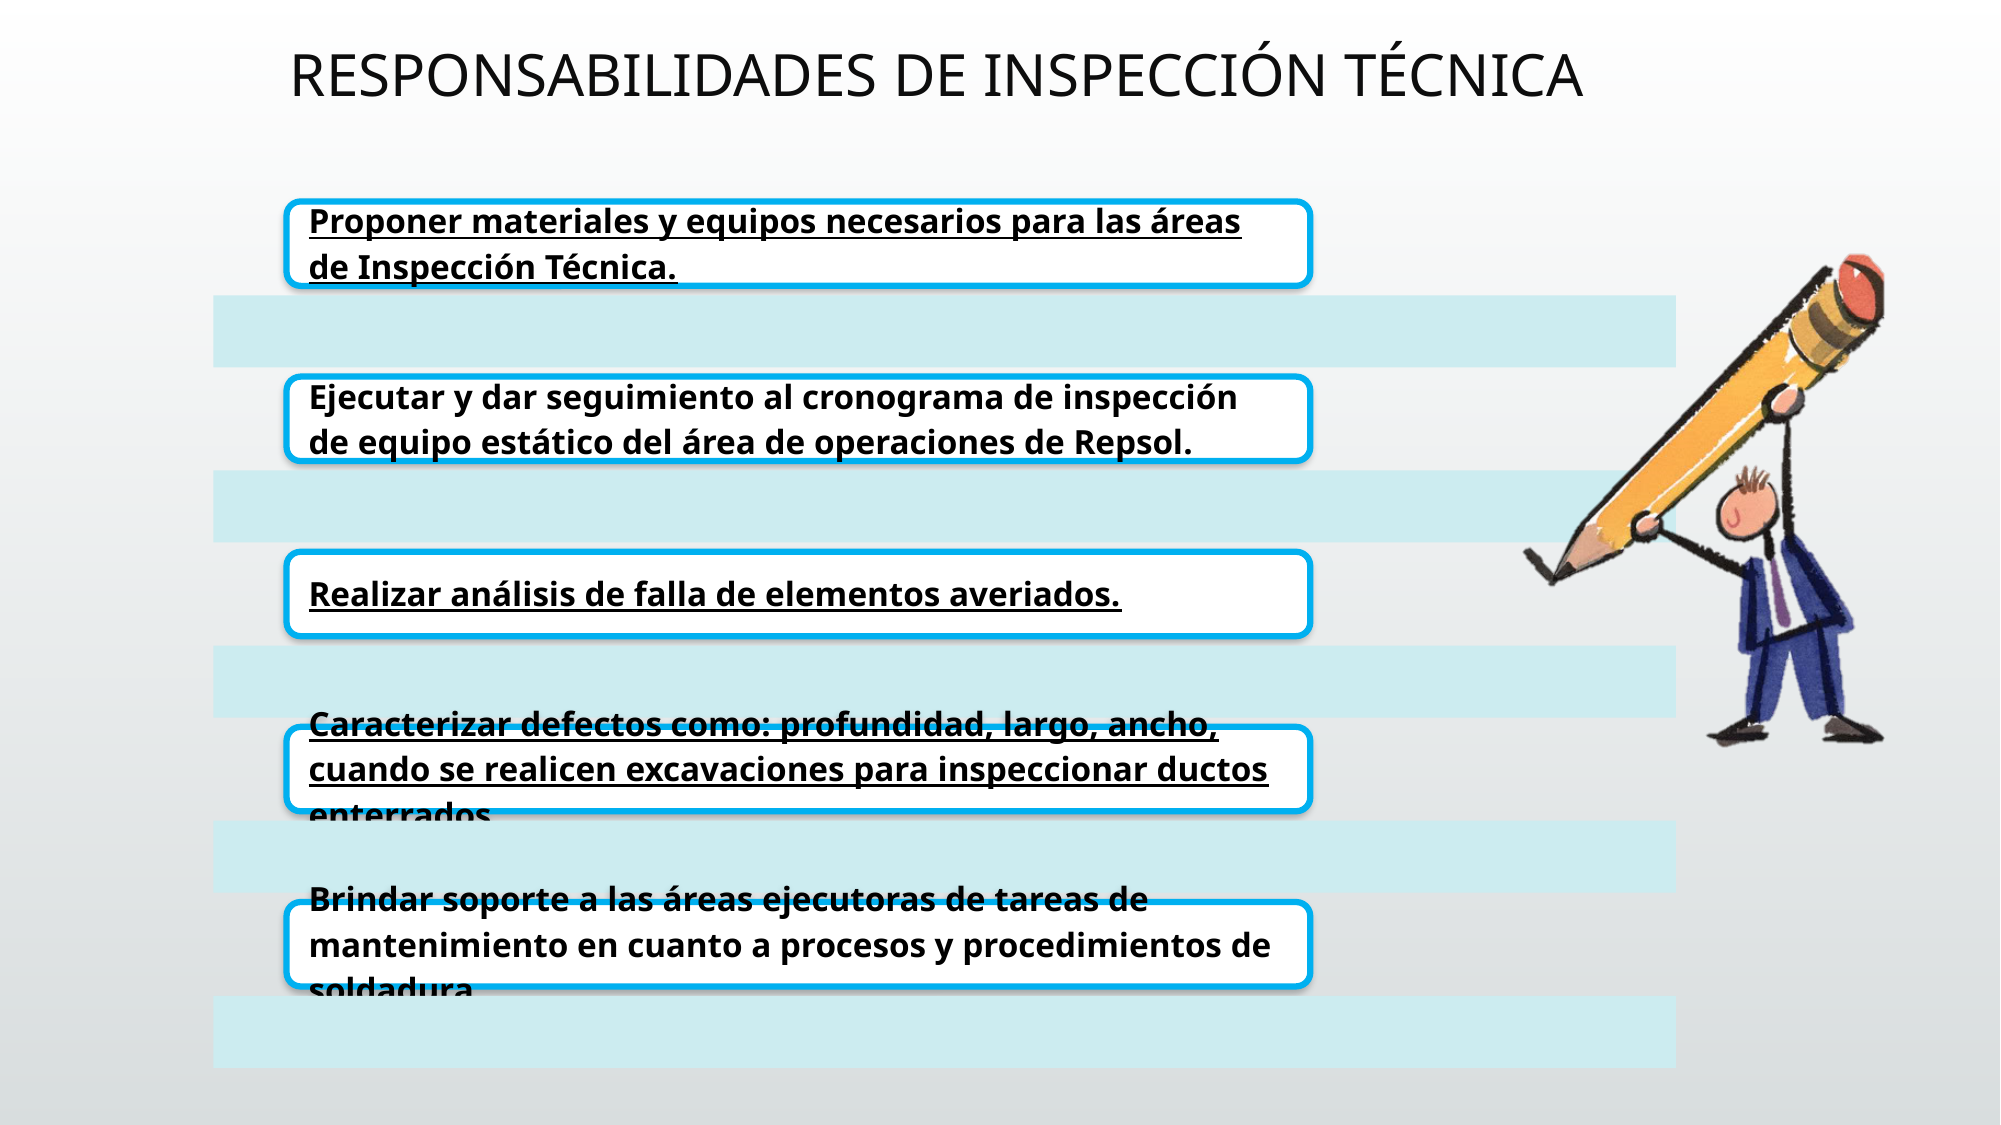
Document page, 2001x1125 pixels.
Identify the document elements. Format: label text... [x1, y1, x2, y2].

title RESPONSABILIDADES DE INSPECCIÓN TÉCNICA [66, 30, 1823, 134]
picture [1430, 246, 1896, 773]
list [213, 191, 1677, 1069]
